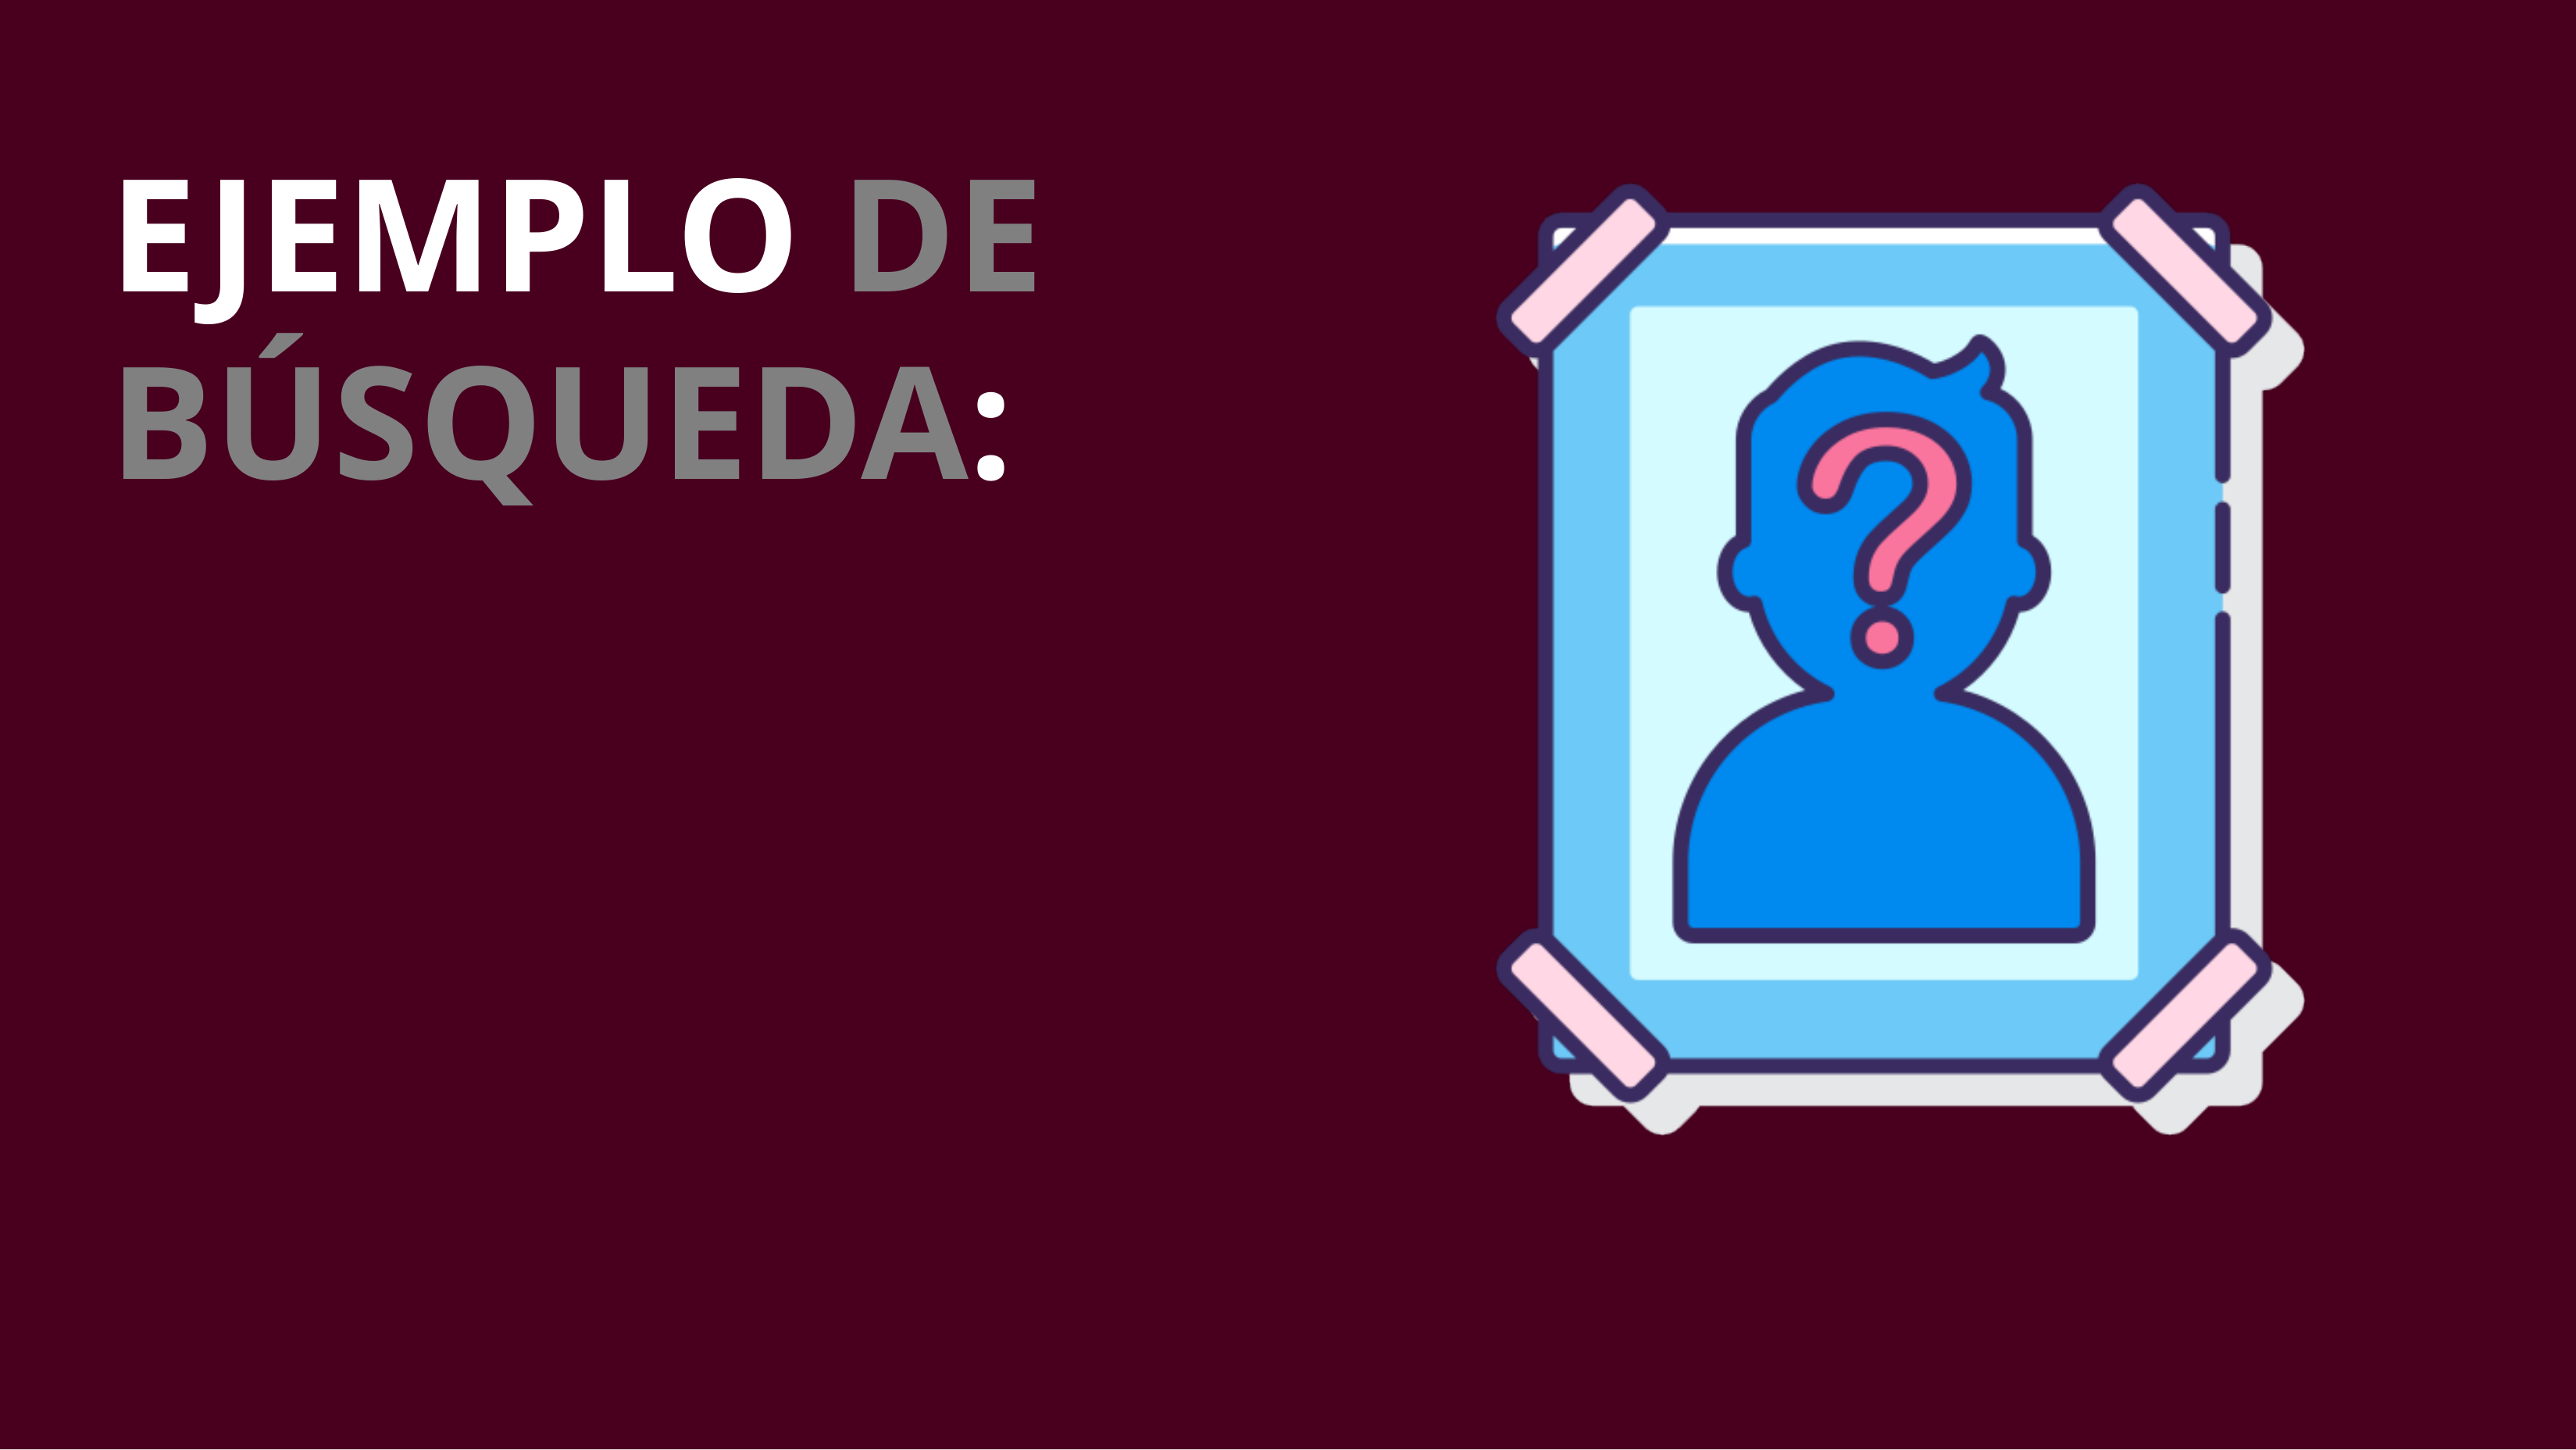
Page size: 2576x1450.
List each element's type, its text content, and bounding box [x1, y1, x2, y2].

title EJEMPLO DE BÚSQUEDA: [109, 135, 1229, 514]
picture [1405, 164, 2396, 1155]
